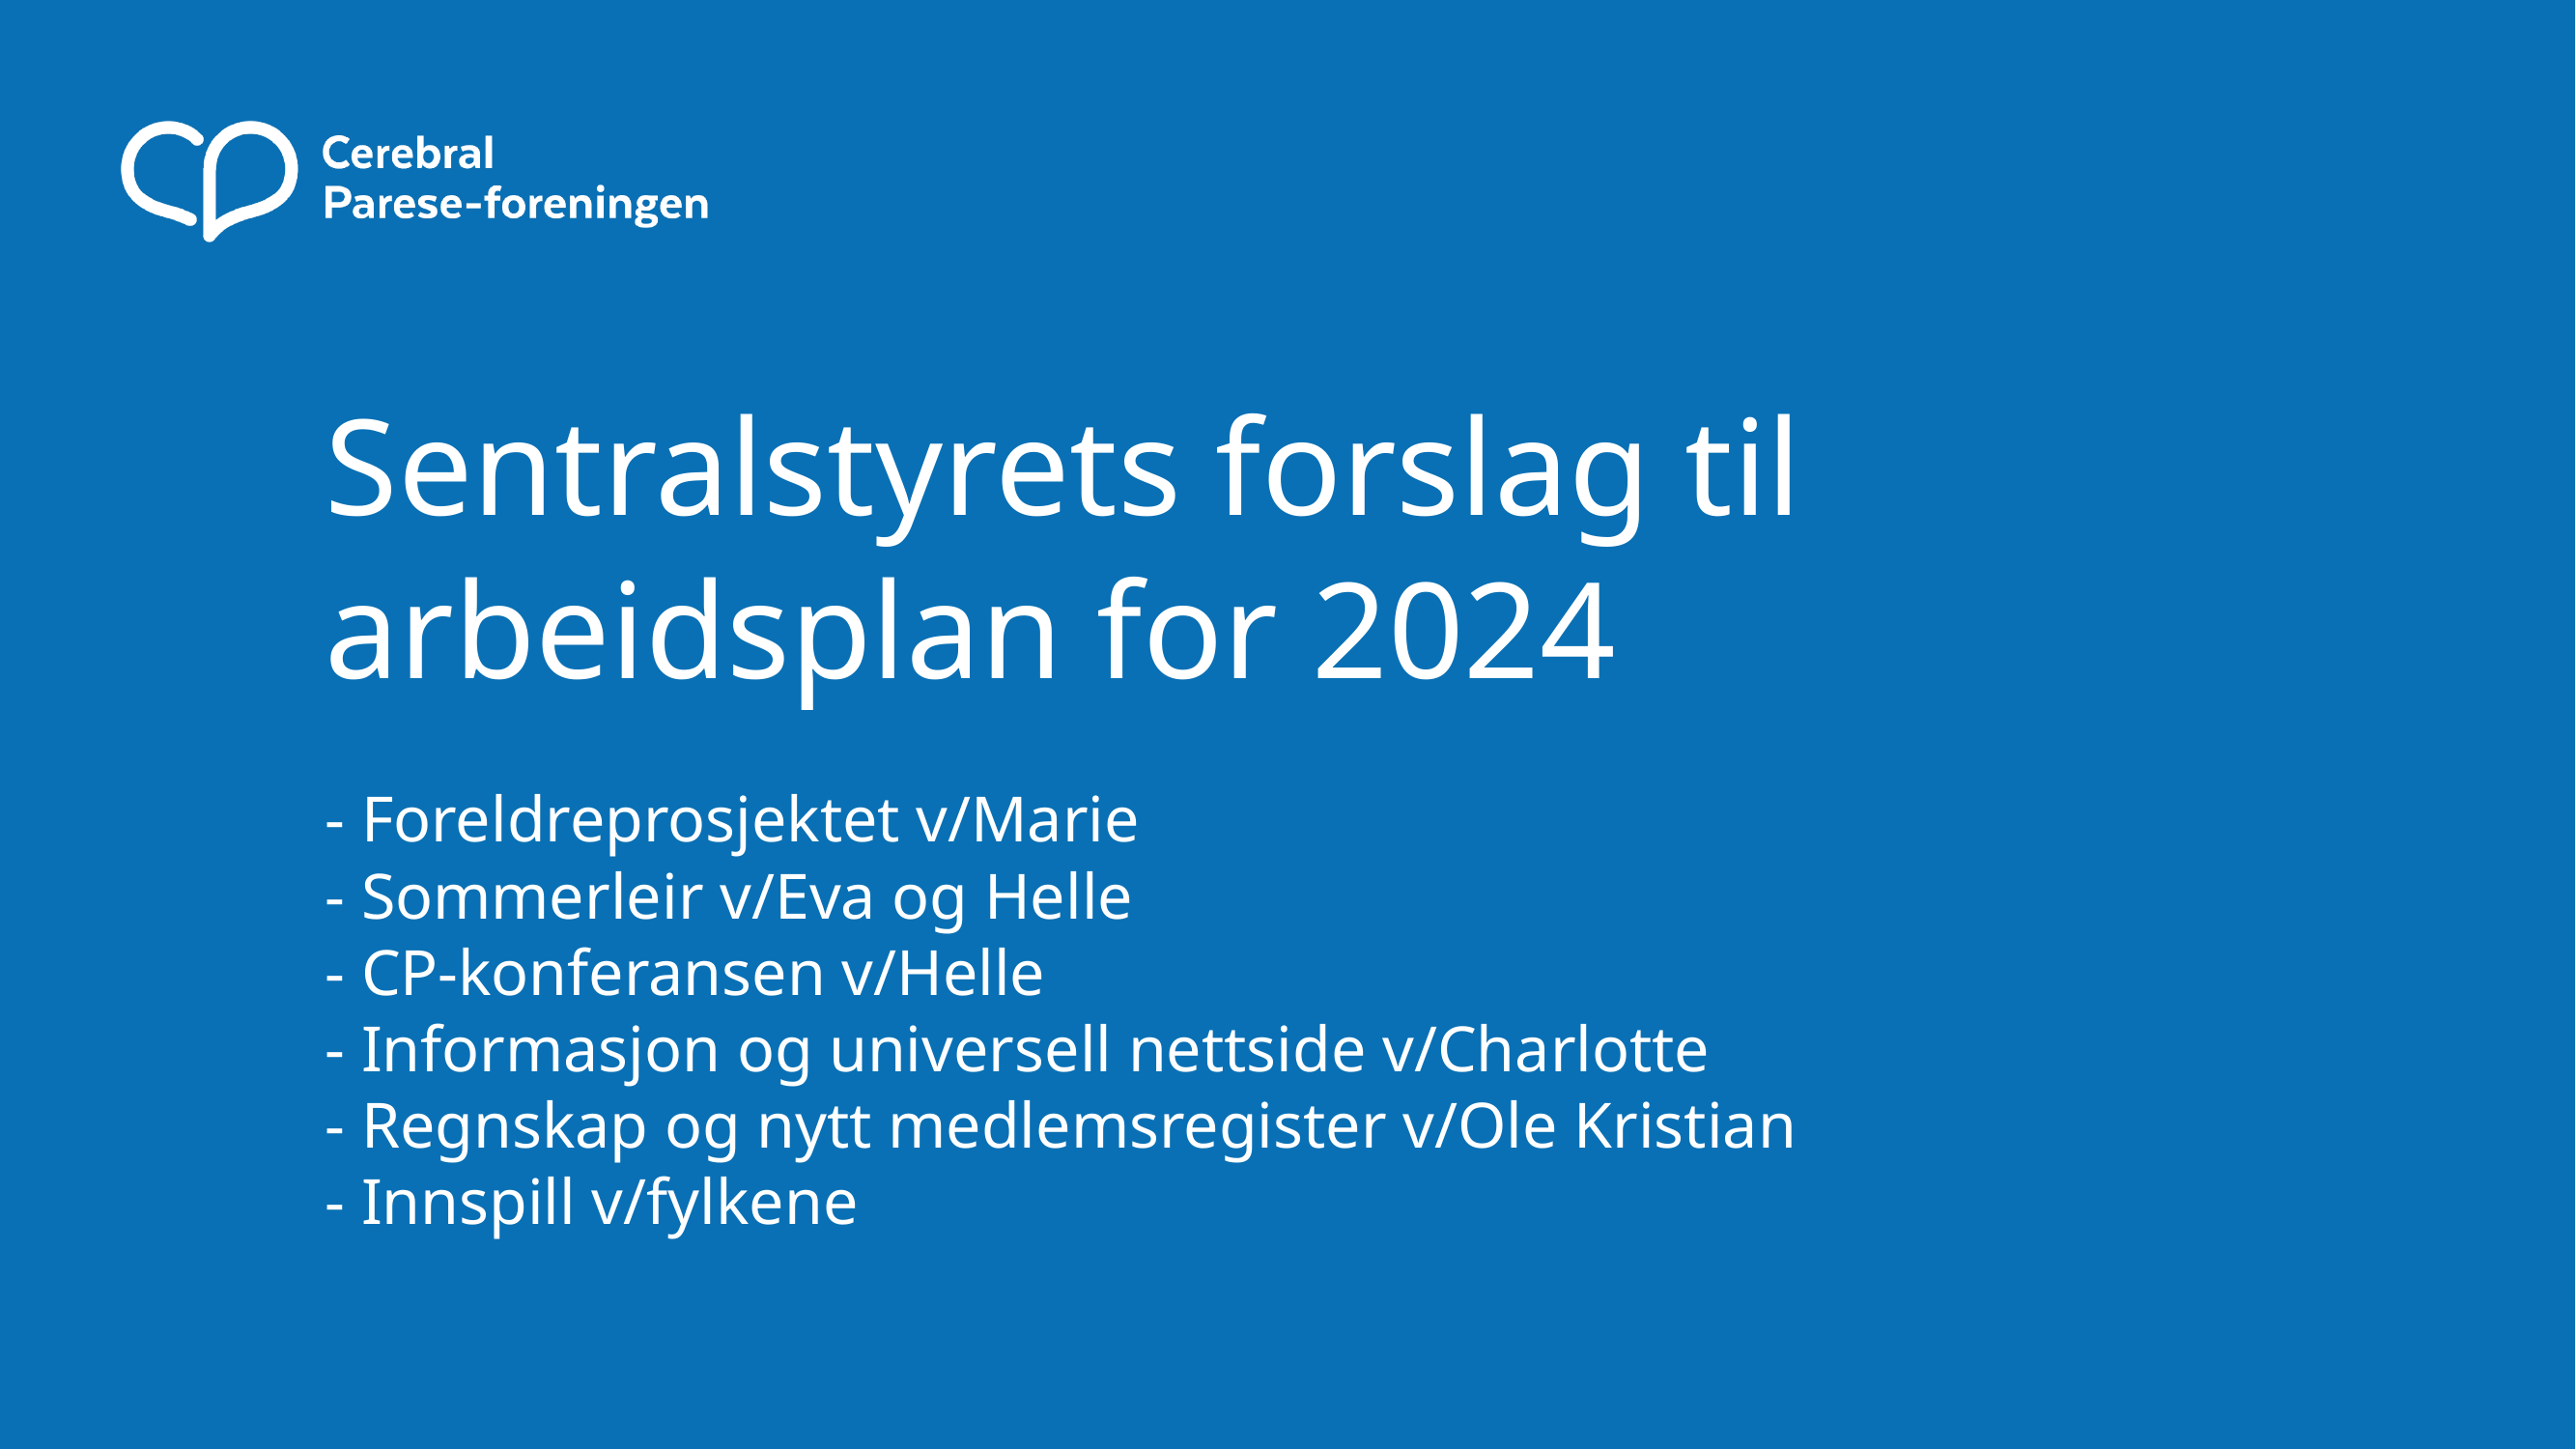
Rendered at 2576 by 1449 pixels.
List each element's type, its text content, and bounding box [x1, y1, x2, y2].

title Sentralstyrets forslag til arbeidsplan for 2024 [325, 309, 2322, 712]
subtitle - Foreldreprosjektet v/Marie - Sommerleir v/Eva og Helle - CP-konferansen v/Helle - Informasjon og universell nettside v/Charlotte - Regnskap og nytt medlemsregister v/Ole Kristian - Innspill v/fylkene [325, 781, 2322, 1241]
picture [0, 0, 708, 242]
